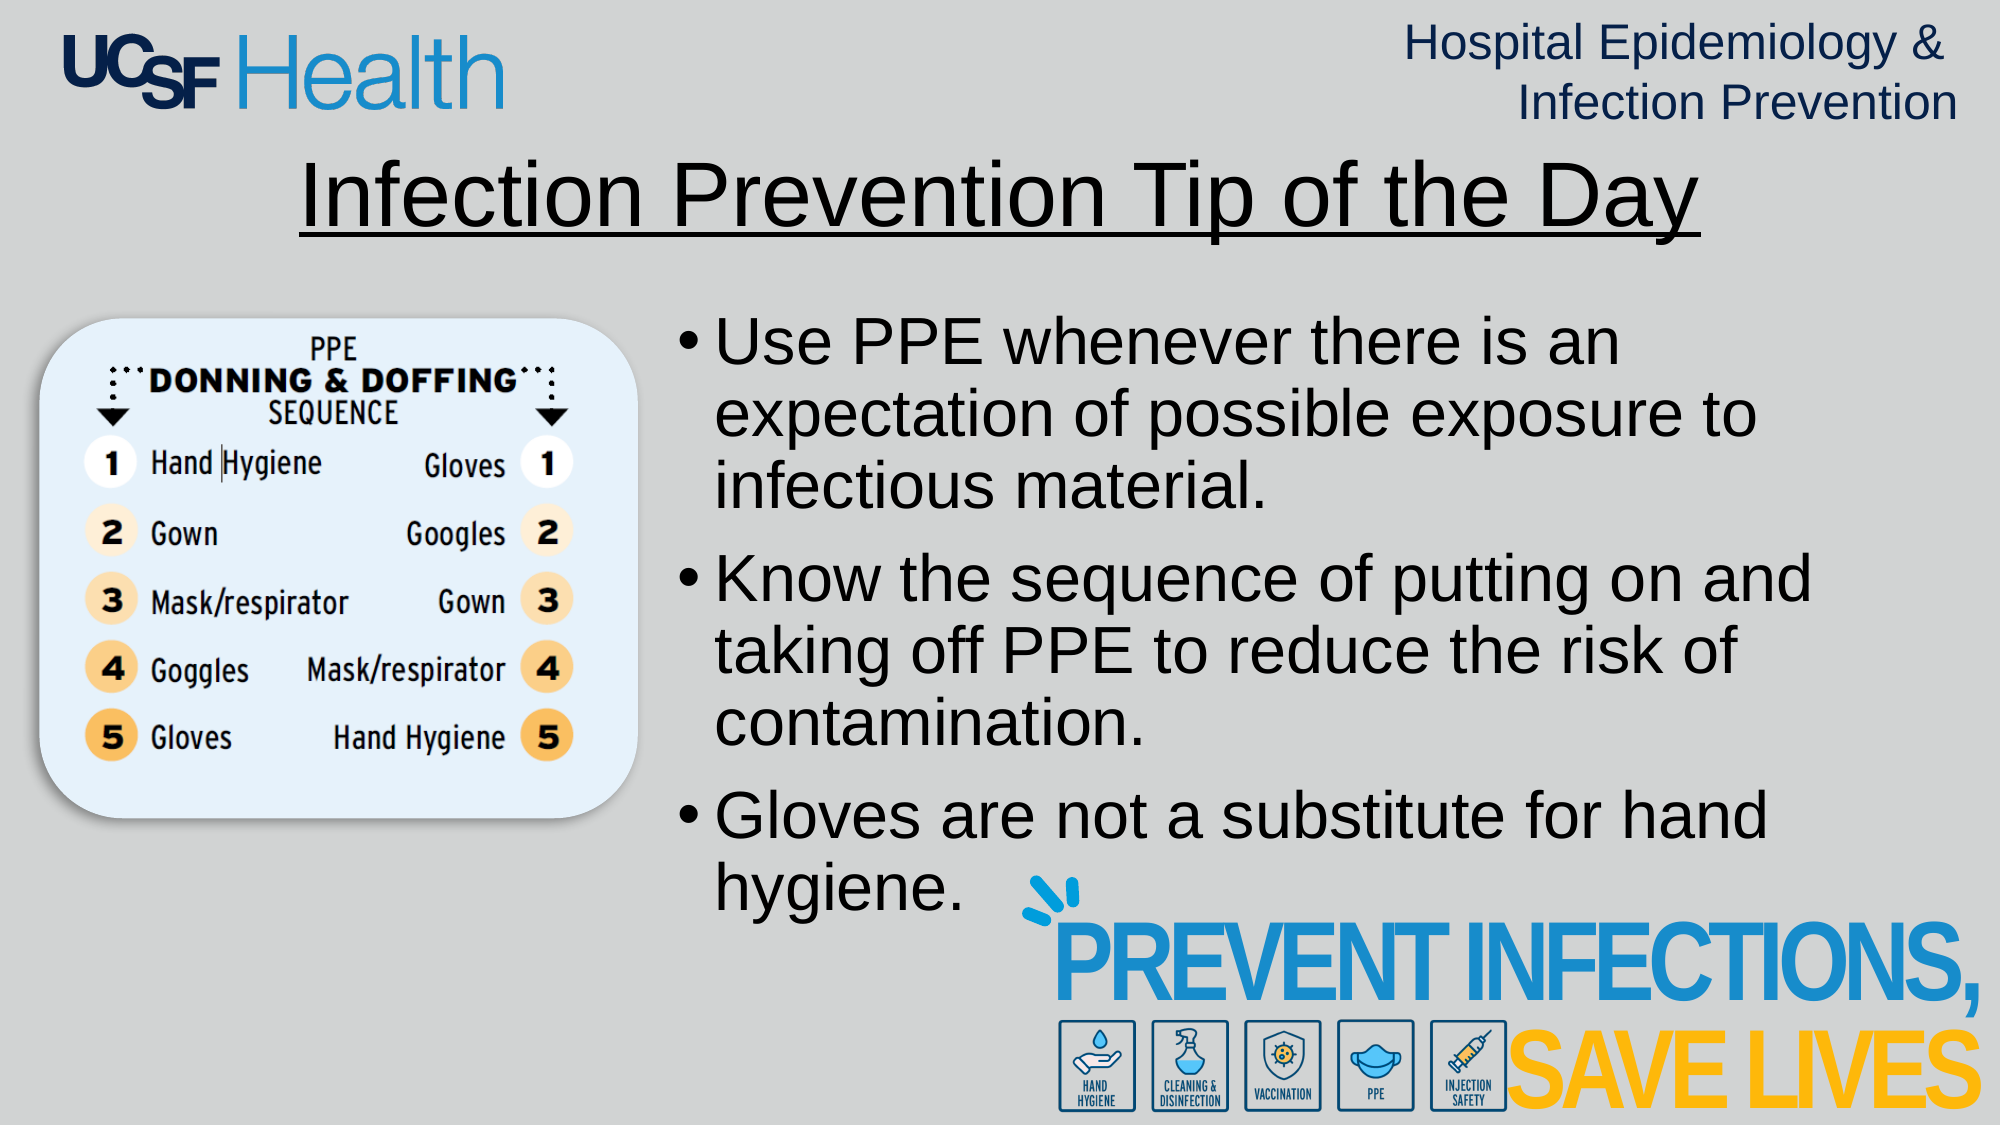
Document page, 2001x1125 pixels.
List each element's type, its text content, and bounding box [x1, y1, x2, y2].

picture [1051, 1016, 1514, 1116]
list Use PPE whenever there is an expectation of possible exposure to infectious material. Know the sequence of putting on and taking off PPE to reduce the risk of contamination. Gloves are not a substitute for hand hygiene. [662, 299, 1863, 942]
title Infection Prevention Tip of the Day [137, 116, 1863, 278]
picture [39, 318, 638, 819]
picture [63, 33, 503, 110]
